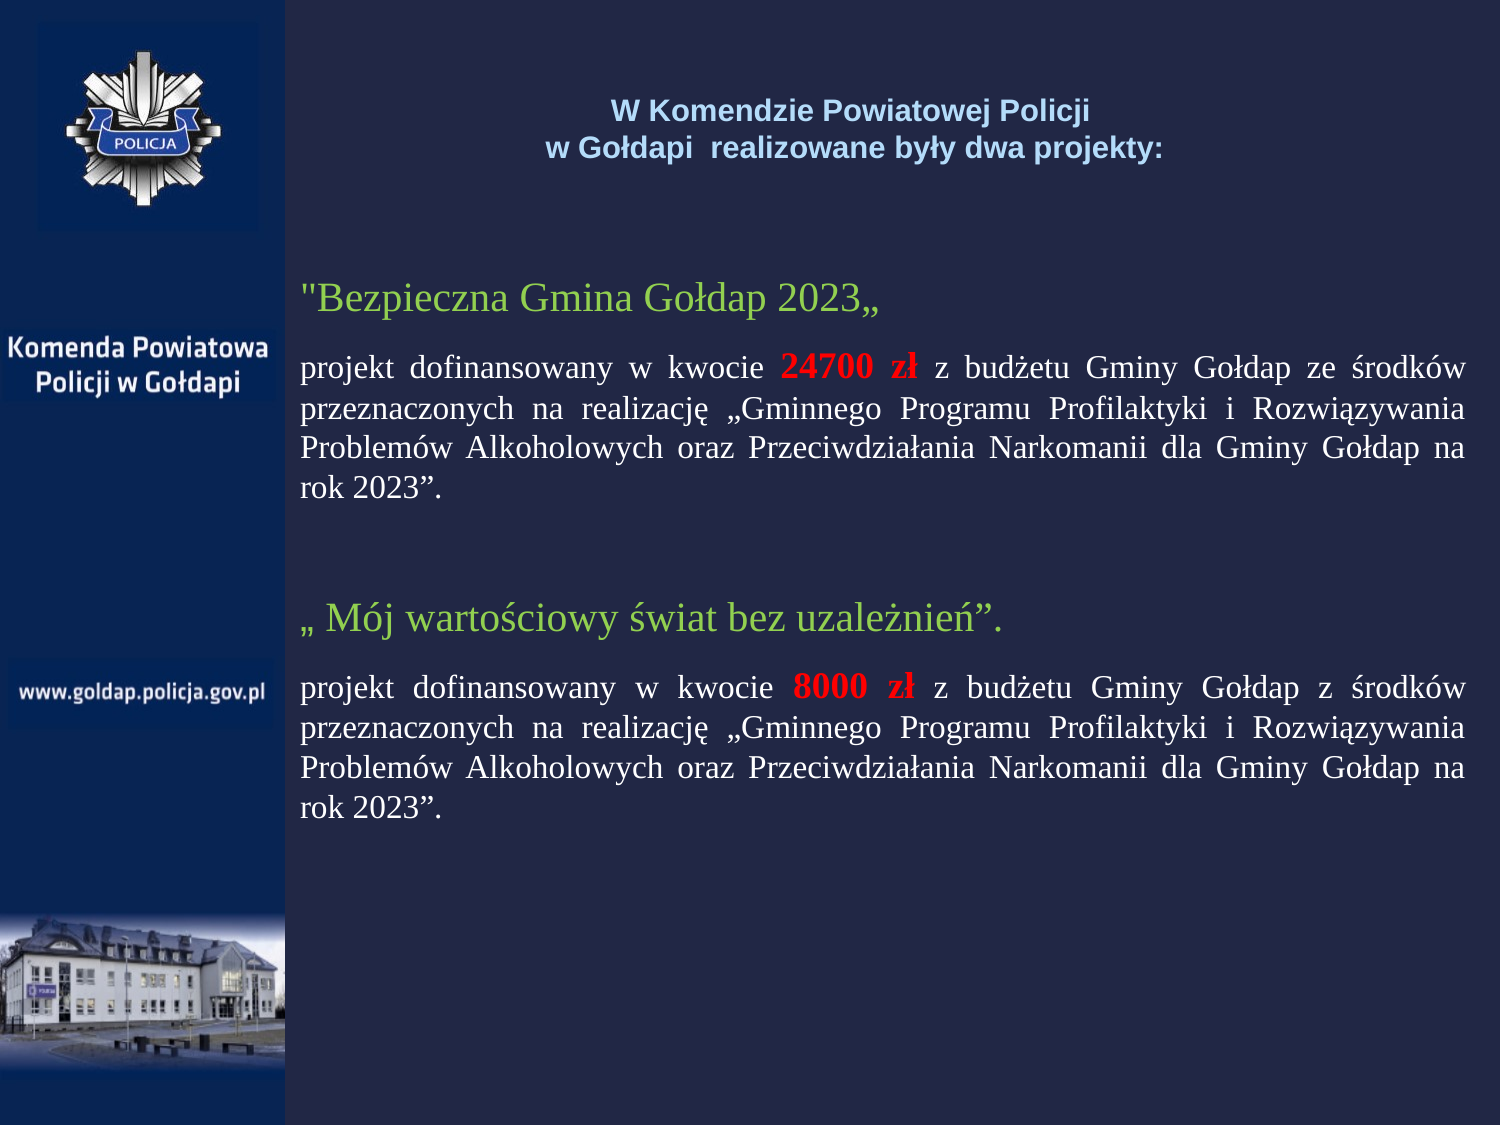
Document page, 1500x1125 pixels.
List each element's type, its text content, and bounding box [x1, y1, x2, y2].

list "Bezpieczna Gmina Gołdap 2023„ projekt dofinansowany w kwocie 24700 zł z budżetu Gminy Gołdap ze środków przeznaczonych na realizację „Gminnego Programu Profilaktyki i Rozwiązywania Problemów Alkoholowych oraz Przeciwdziałania Narkomanii dla Gminy Gołdap na rok 2023”. „ Mój wartościowy świat bez uzależnień”. projekt dofinansowany w kwocie 8000 zł z budżetu Gminy Gołdap z środków przeznaczonych na realizację „Gminnego Programu Profilaktyki i Rozwiązywania Problemów Alkoholowych oraz Przeciwdziałania Narkomanii dla Gminy Gołdap na rok 2023”. [285, 262, 1483, 1005]
title W Komendzie Powiatowej Policji w Gołdapi realizowane były dwa projekty: [285, 45, 1425, 233]
picture [0, 0, 285, 1125]
